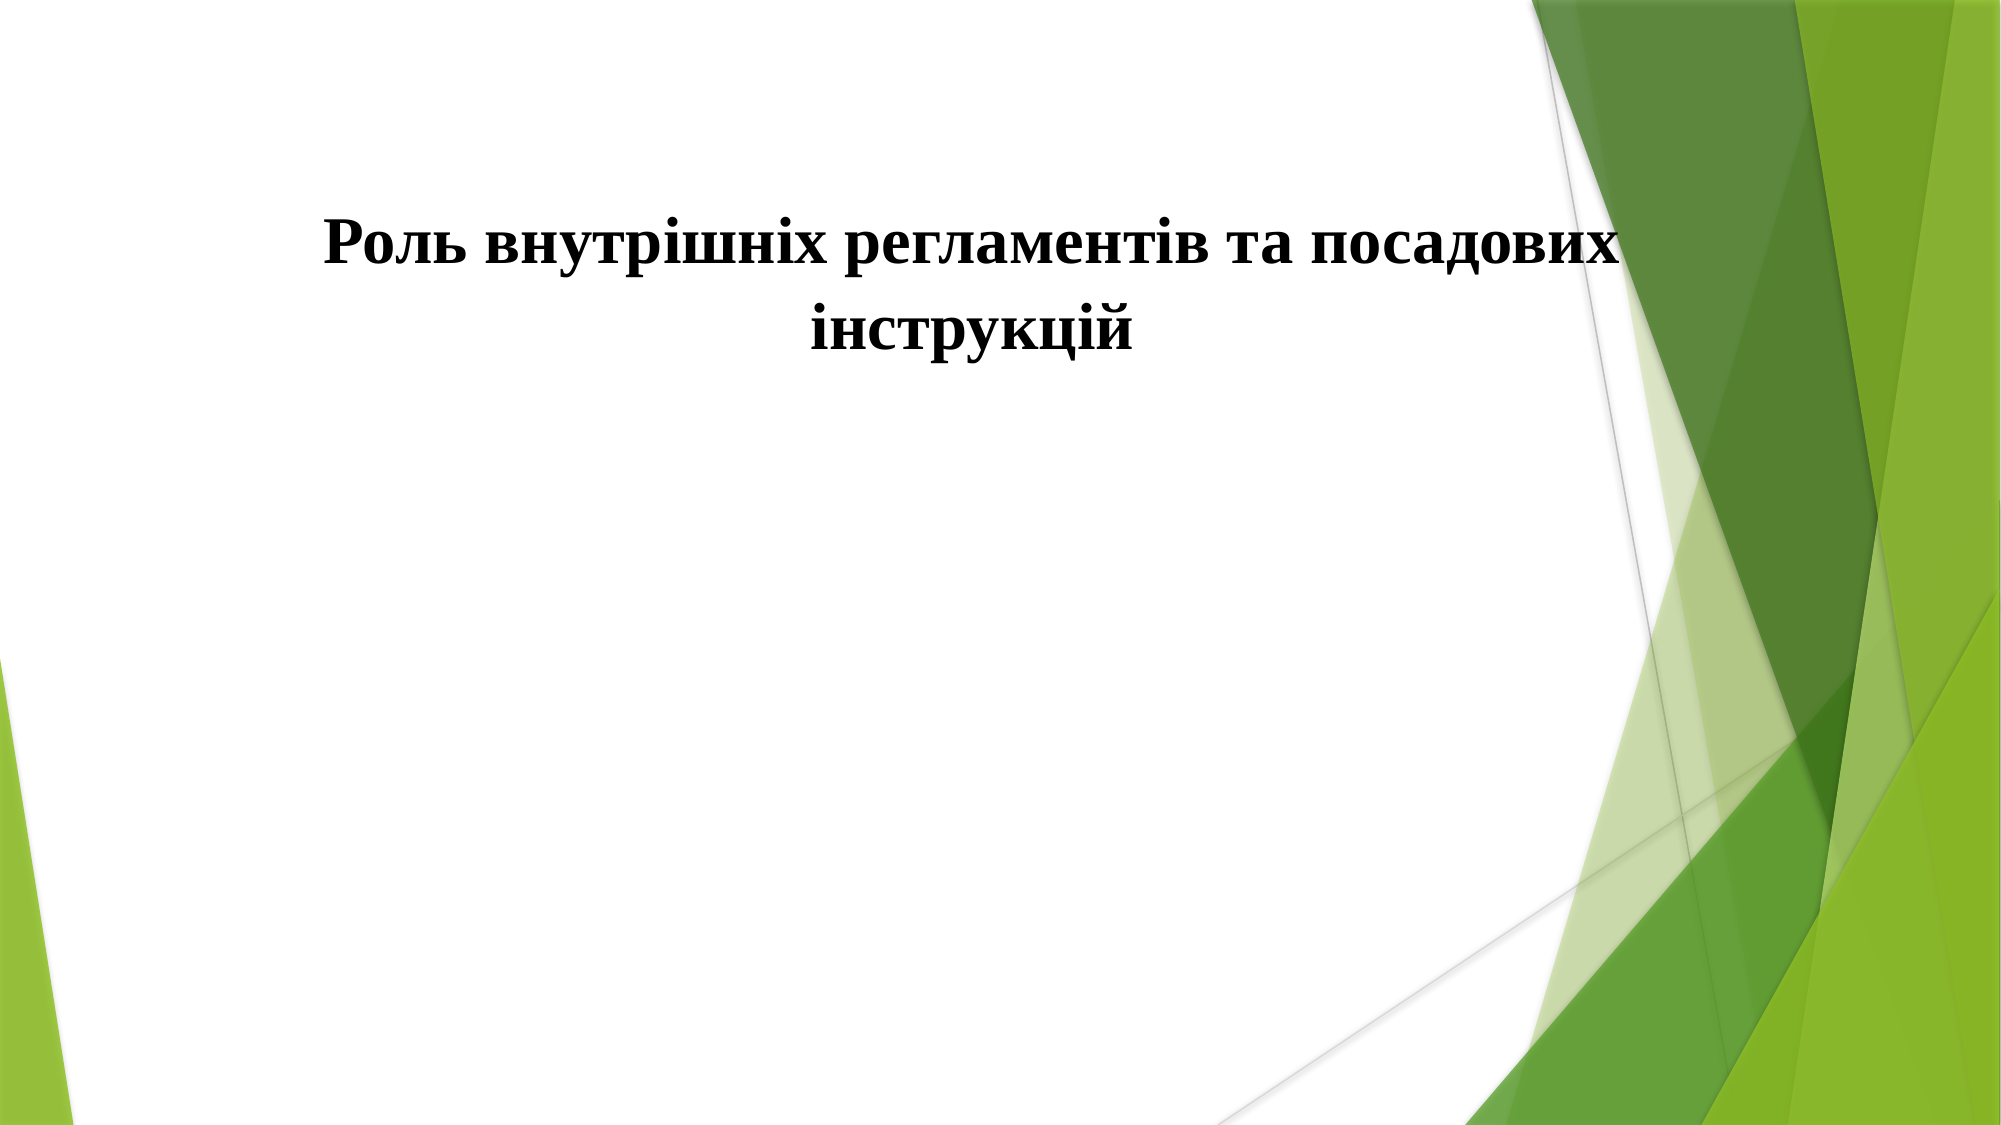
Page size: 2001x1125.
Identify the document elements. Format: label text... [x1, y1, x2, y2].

text_box Роль внутрішніх регламентів та посадових інструкцій [171, 183, 1774, 370]
